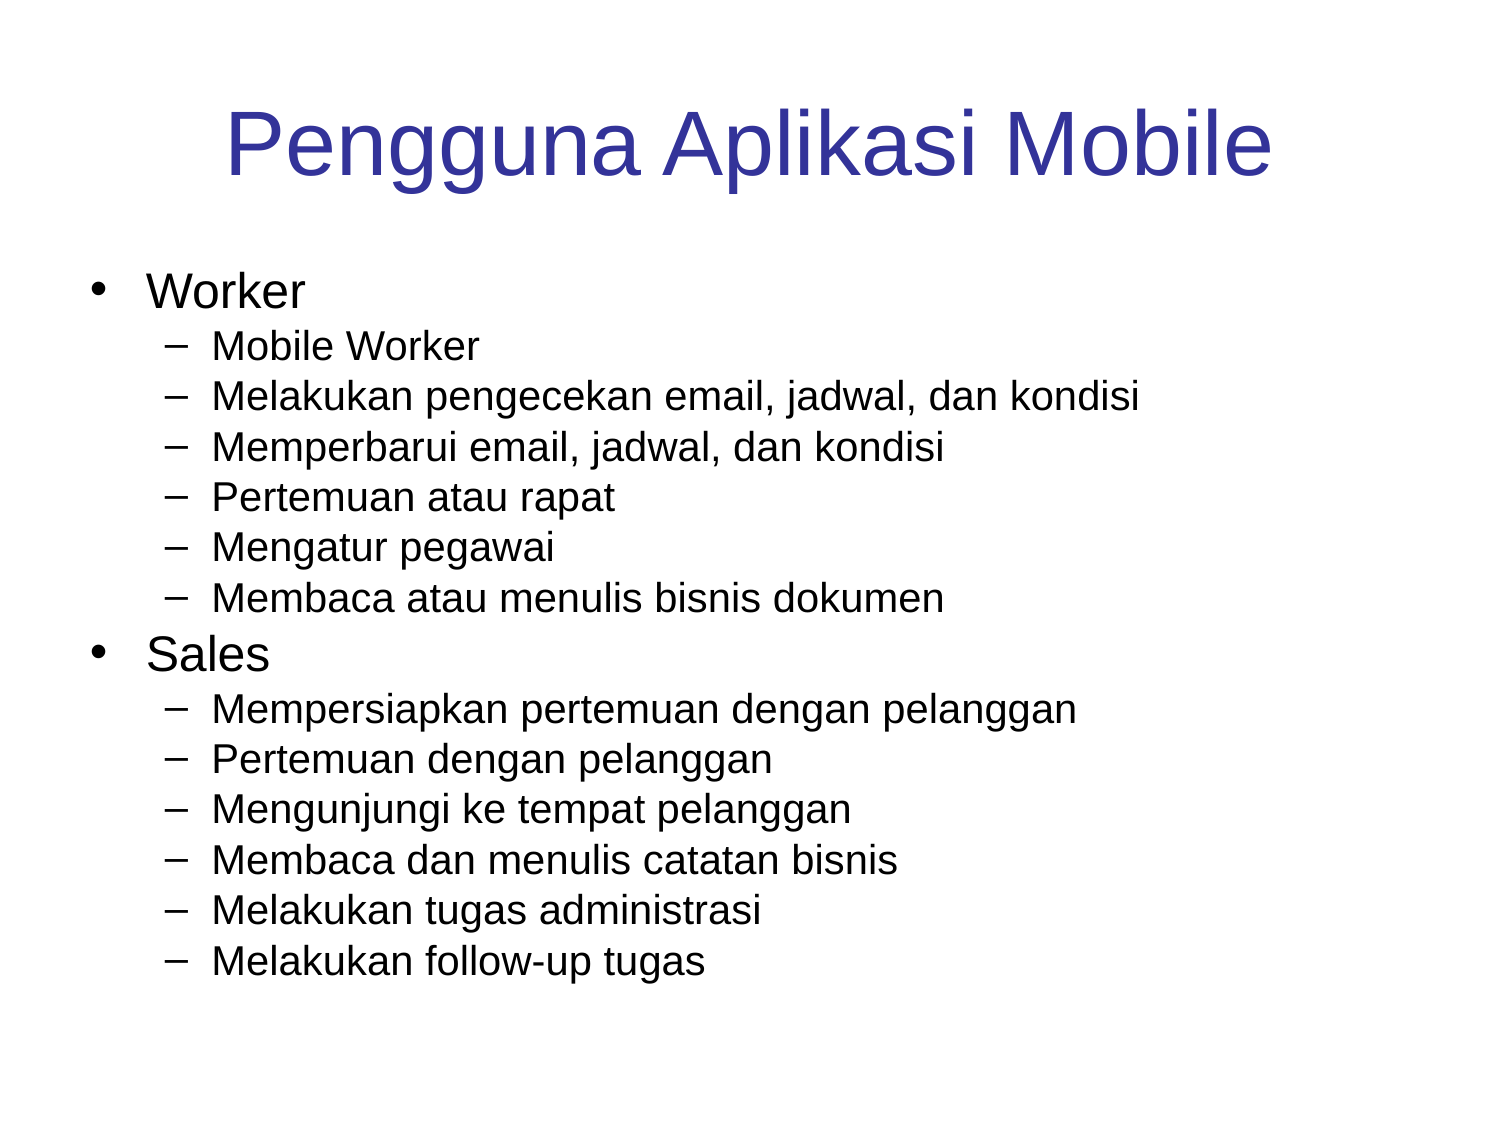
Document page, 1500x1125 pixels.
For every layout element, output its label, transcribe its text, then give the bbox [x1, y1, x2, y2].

list Worker Mobile Worker Melakukan pengecekan email, jadwal, dan kondisi Memperbarui email, jadwal, dan kondisi Pertemuan atau rapat Mengatur pegawai Membaca atau menulis bisnis dokumen Sales Mempersiapkan pertemuan dengan pelanggan Pertemuan dengan pelanggan Mengunjungi ke tempat pelanggan Membaca dan menulis catatan bisnis Melakukan tugas administrasi Melakukan follow-up tugas [74, 262, 1426, 1006]
title Pengguna Aplikasi Mobile [74, 44, 1426, 233]
